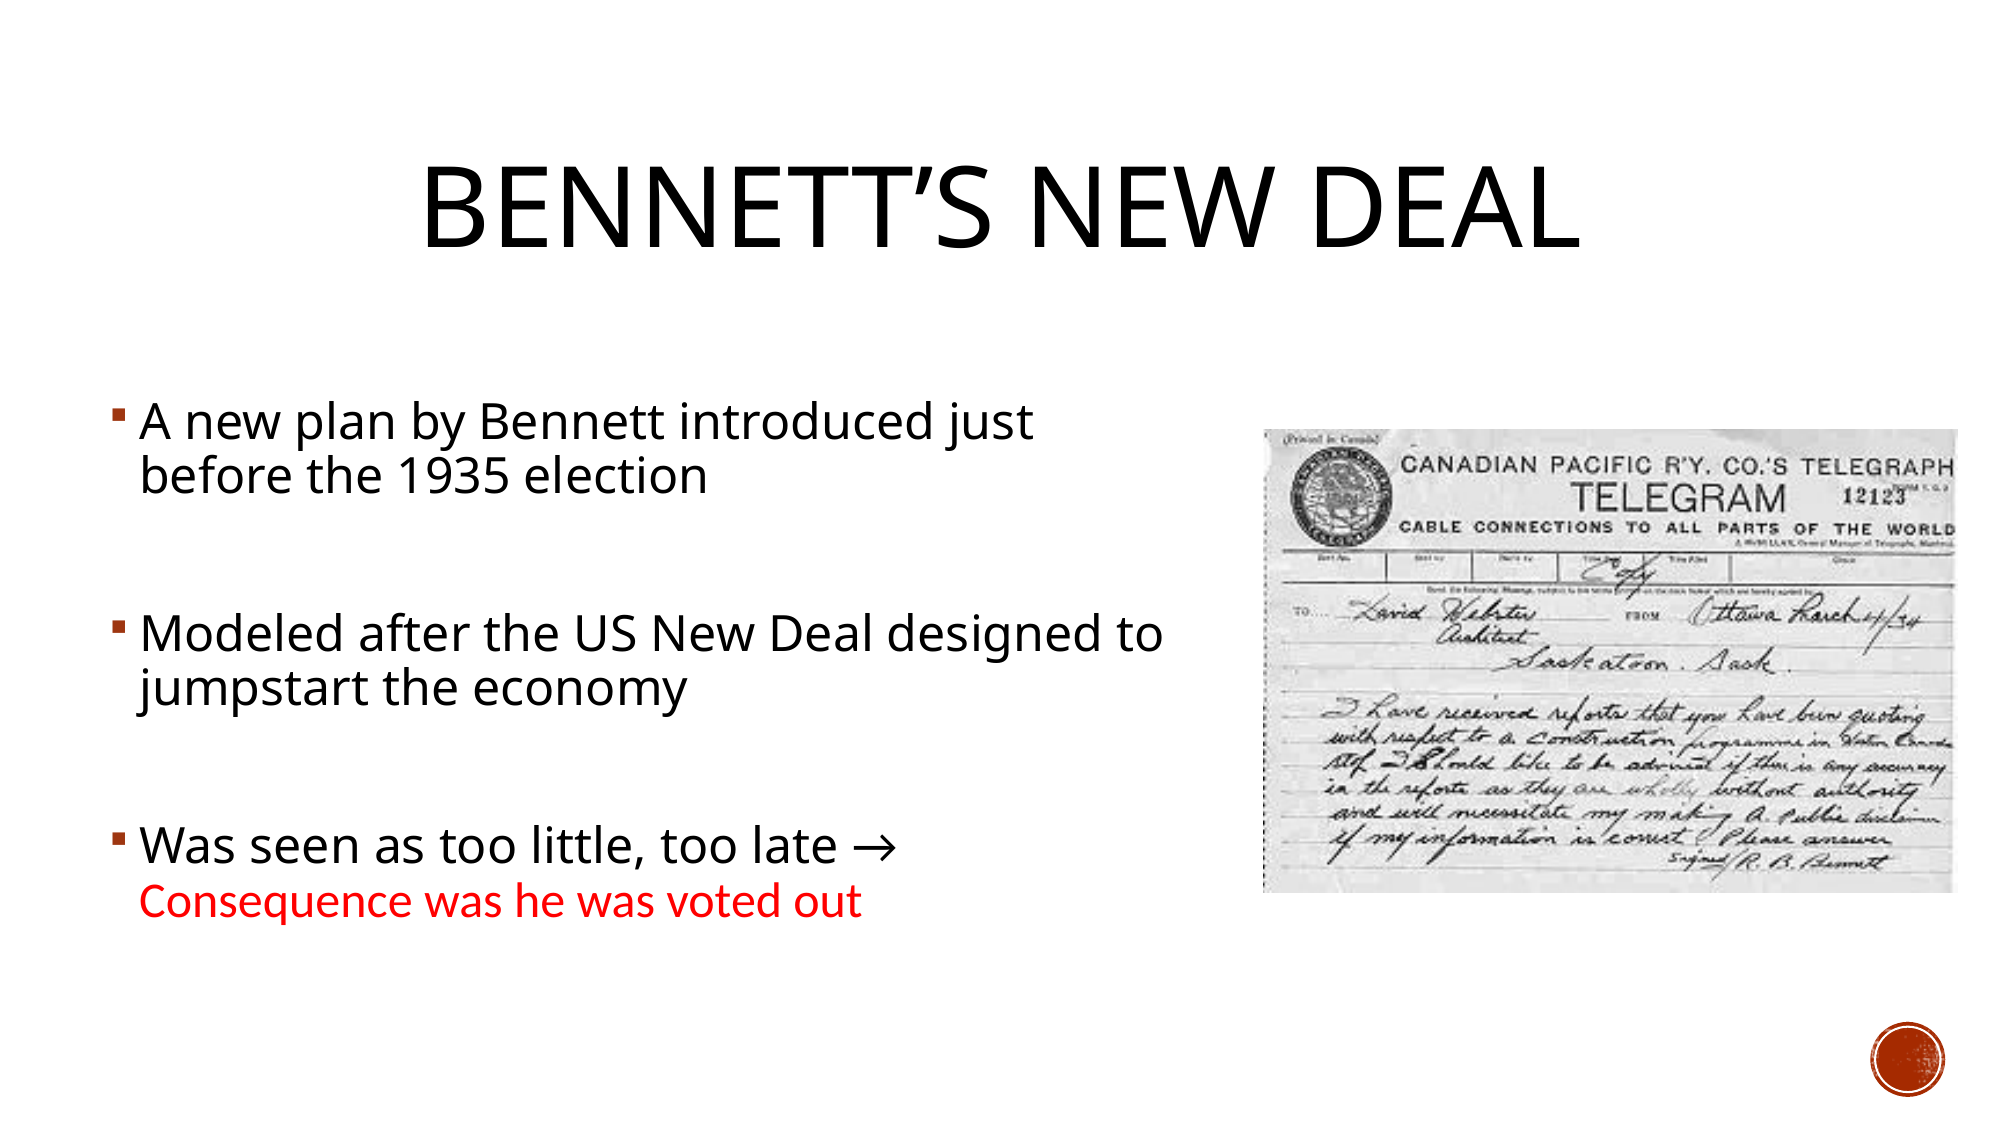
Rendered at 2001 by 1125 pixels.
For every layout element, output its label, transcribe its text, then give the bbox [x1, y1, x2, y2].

title Bennett’s New Deal [175, 79, 1826, 344]
picture [1263, 429, 1958, 893]
list A new plan by Bennett introduced just before the 1935 election Modeled after the US New Deal designed to jumpstart the economy Was seen as too little, too late → Consequence was he was voted out [94, 388, 1188, 965]
